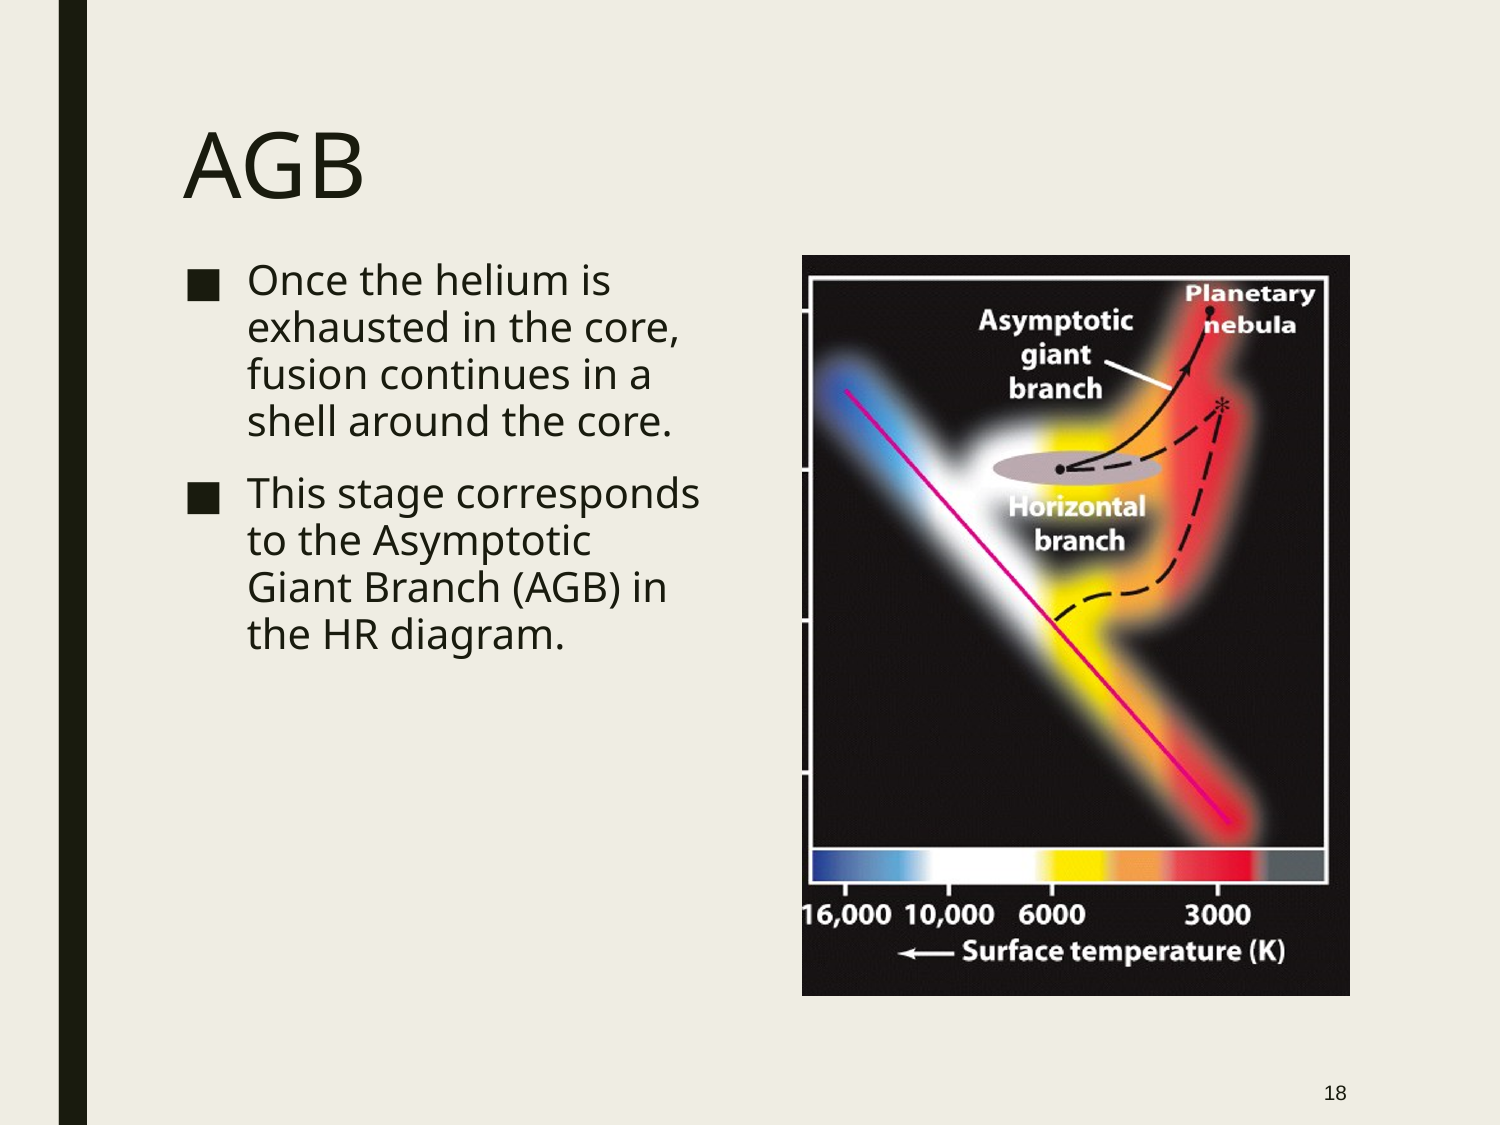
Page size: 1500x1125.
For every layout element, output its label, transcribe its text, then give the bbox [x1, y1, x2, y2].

title AGB [168, 112, 1351, 233]
list Once the helium is exhausted in the core, fusion continues in a shell around the core. This stage corresponds to the Asymptotic Giant Branch (AGB) in the HR diagram. [168, 250, 716, 1001]
slide_number 18 [1165, 1058, 1362, 1125]
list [802, 255, 1350, 996]
